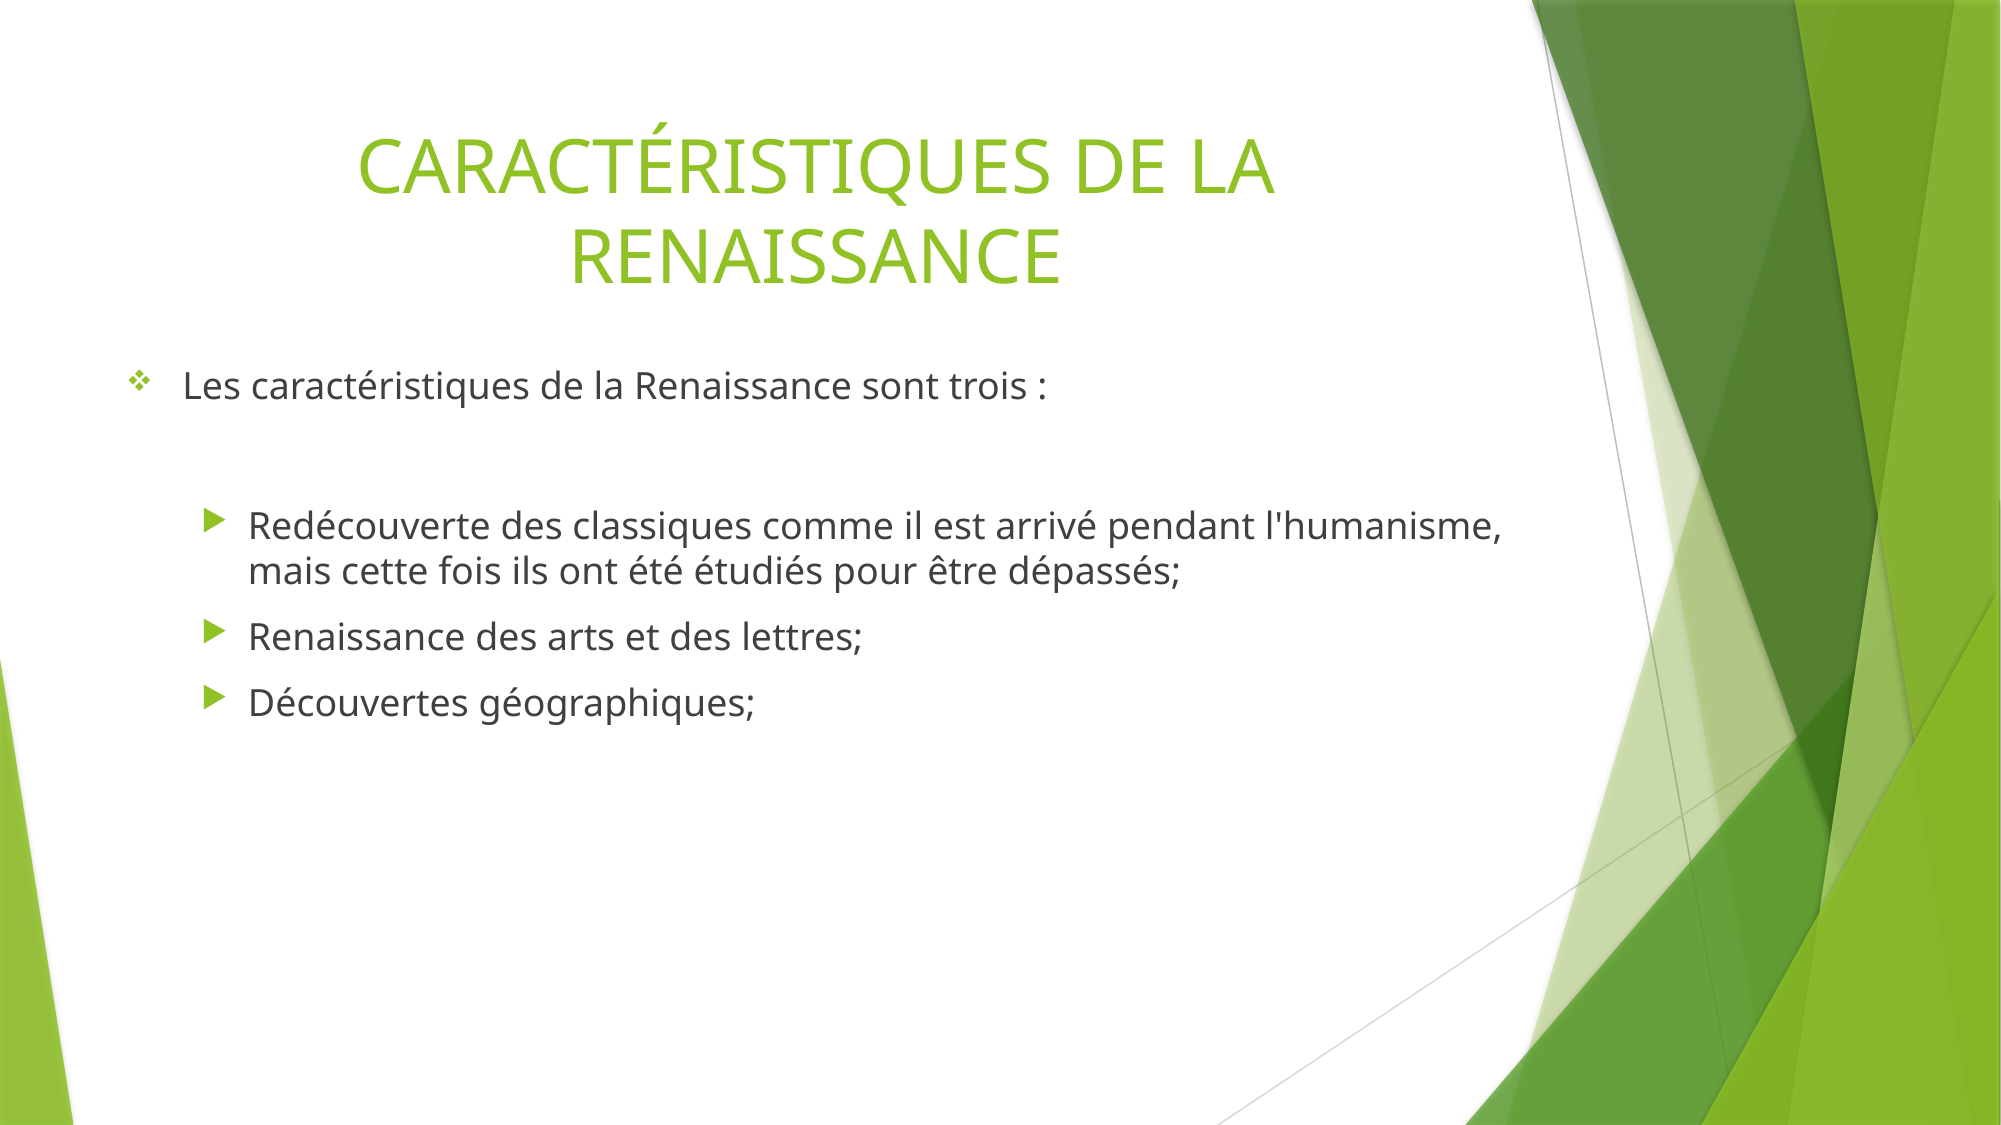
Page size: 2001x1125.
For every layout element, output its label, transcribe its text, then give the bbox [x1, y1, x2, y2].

title CARACTÉRISTIQUES DE LA RENAISSANCE [111, 99, 1522, 317]
list Les caractéristiques de la Renaissance sont trois : Redécouverte des classiques comme il est arrivé pendant l'humanisme, mais cette fois ils ont été étudiés pour être dépassés; Renaissance des arts et des lettres; Découvertes géographiques; [111, 354, 1522, 992]
